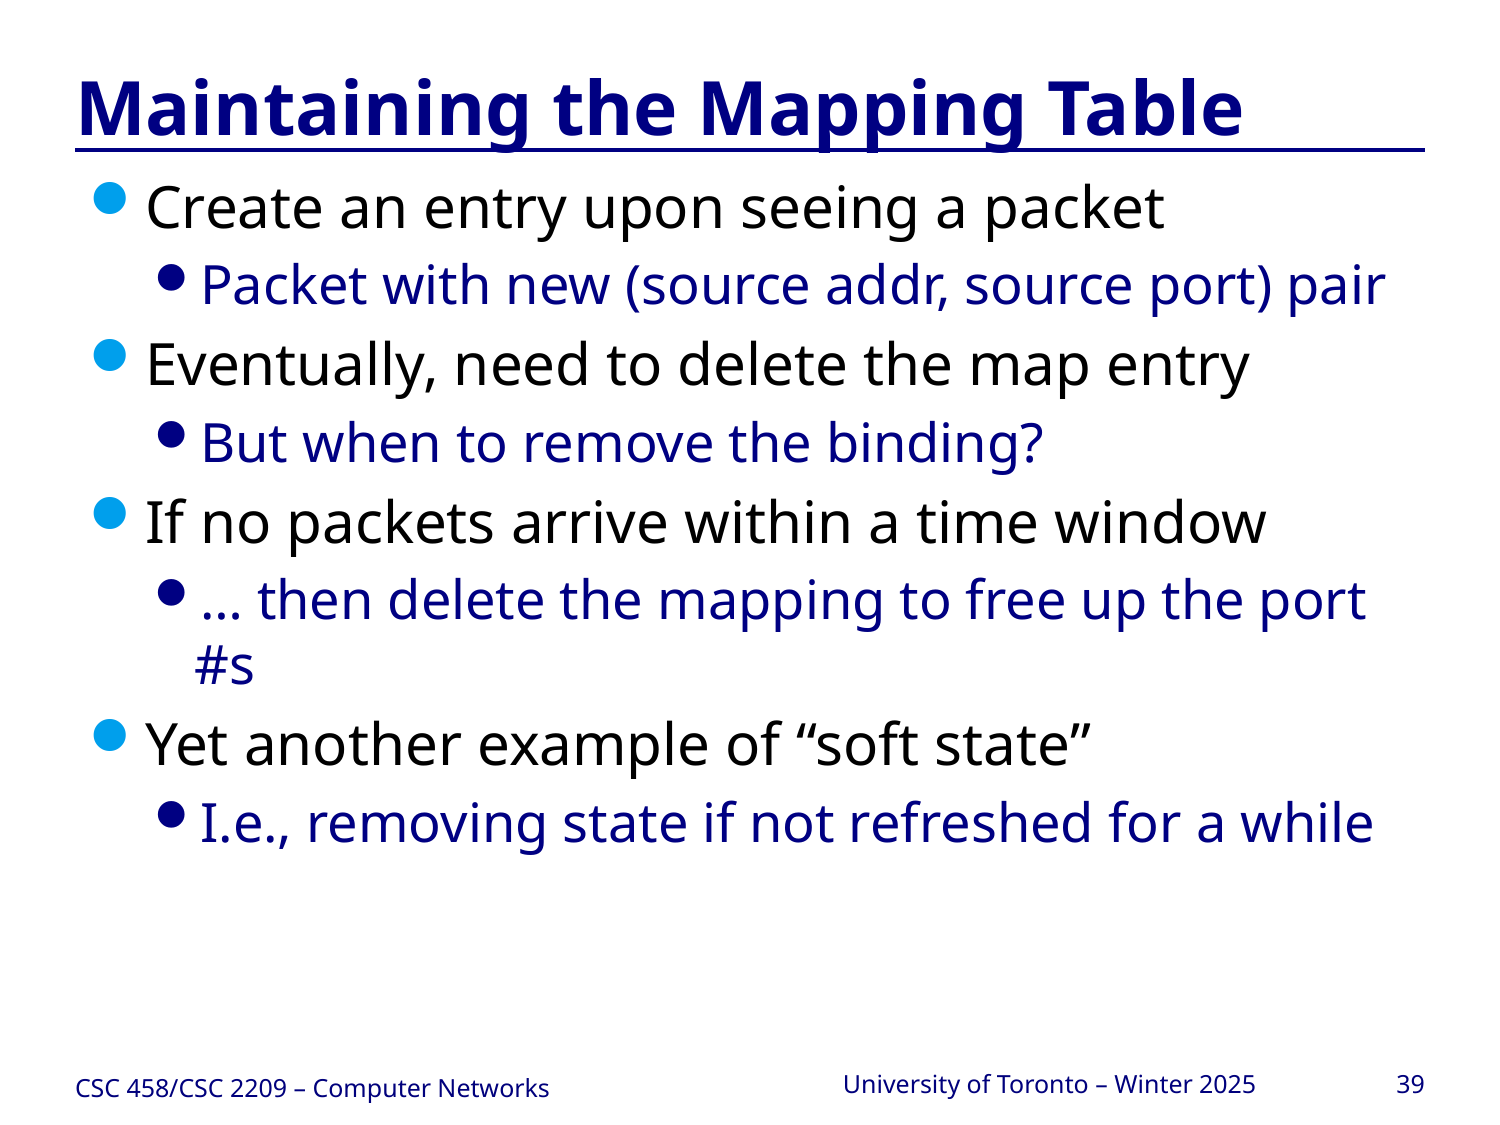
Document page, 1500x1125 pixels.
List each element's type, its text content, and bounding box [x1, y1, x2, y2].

footer University of Toronto – Winter 2025 [812, 1042, 1288, 1103]
slide_number CSC 458/CSC 2209 – Computer Networks [75, 1042, 800, 1103]
list Create an entry upon seeing a packet Packet with new (source addr, source port) pair Eventually, need to delete the map entry But when to remove the binding? If no packets arrive within a time window … then delete the mapping to free up the port #s Yet another example of “soft state” I.e., removing state if not refreshed for a while [75, 162, 1425, 1038]
slide_number 39 [1299, 1042, 1425, 1103]
title Maintaining the Mapping Table [75, 50, 1425, 150]
